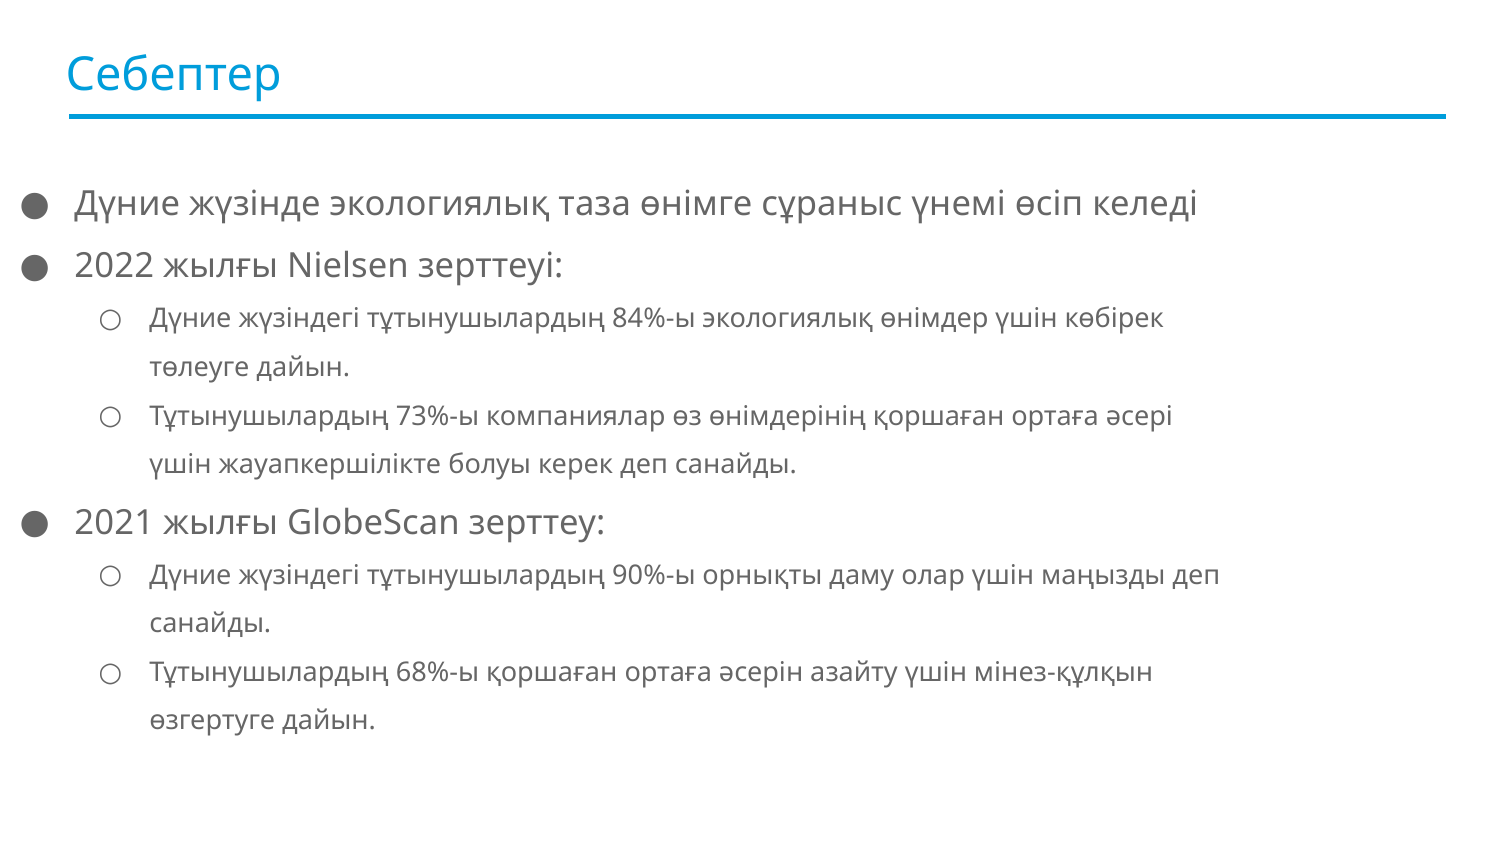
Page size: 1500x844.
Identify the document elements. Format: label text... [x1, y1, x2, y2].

title Себептер [50, 25, 874, 120]
list Дүние жүзінде экологиялық таза өнімге сұраныс үнемі өсіп келеді 2022 жылғы Nielsen зерттеуі: Дүние жүзіндегі тұтынушылардың 84%-ы экологиялық өнімдер үшін көбірек төлеуге дайын. Тұтынушылардың 73%-ы компаниялар өз өнімдерінің қоршаған ортаға әсері үшін жауапкершілікте болуы керек деп санайды. 2021 жылғы GlobeScan зерттеу: Дүние жүзіндегі тұтынушылардың 90%-ы орнықты даму олар үшін маңызды деп санайды. Тұтынушылардың 68%-ы қоршаған ортаға әсерін азайту үшін мінез-құлқын өзгертуге дайын. [0, 144, 1249, 684]
